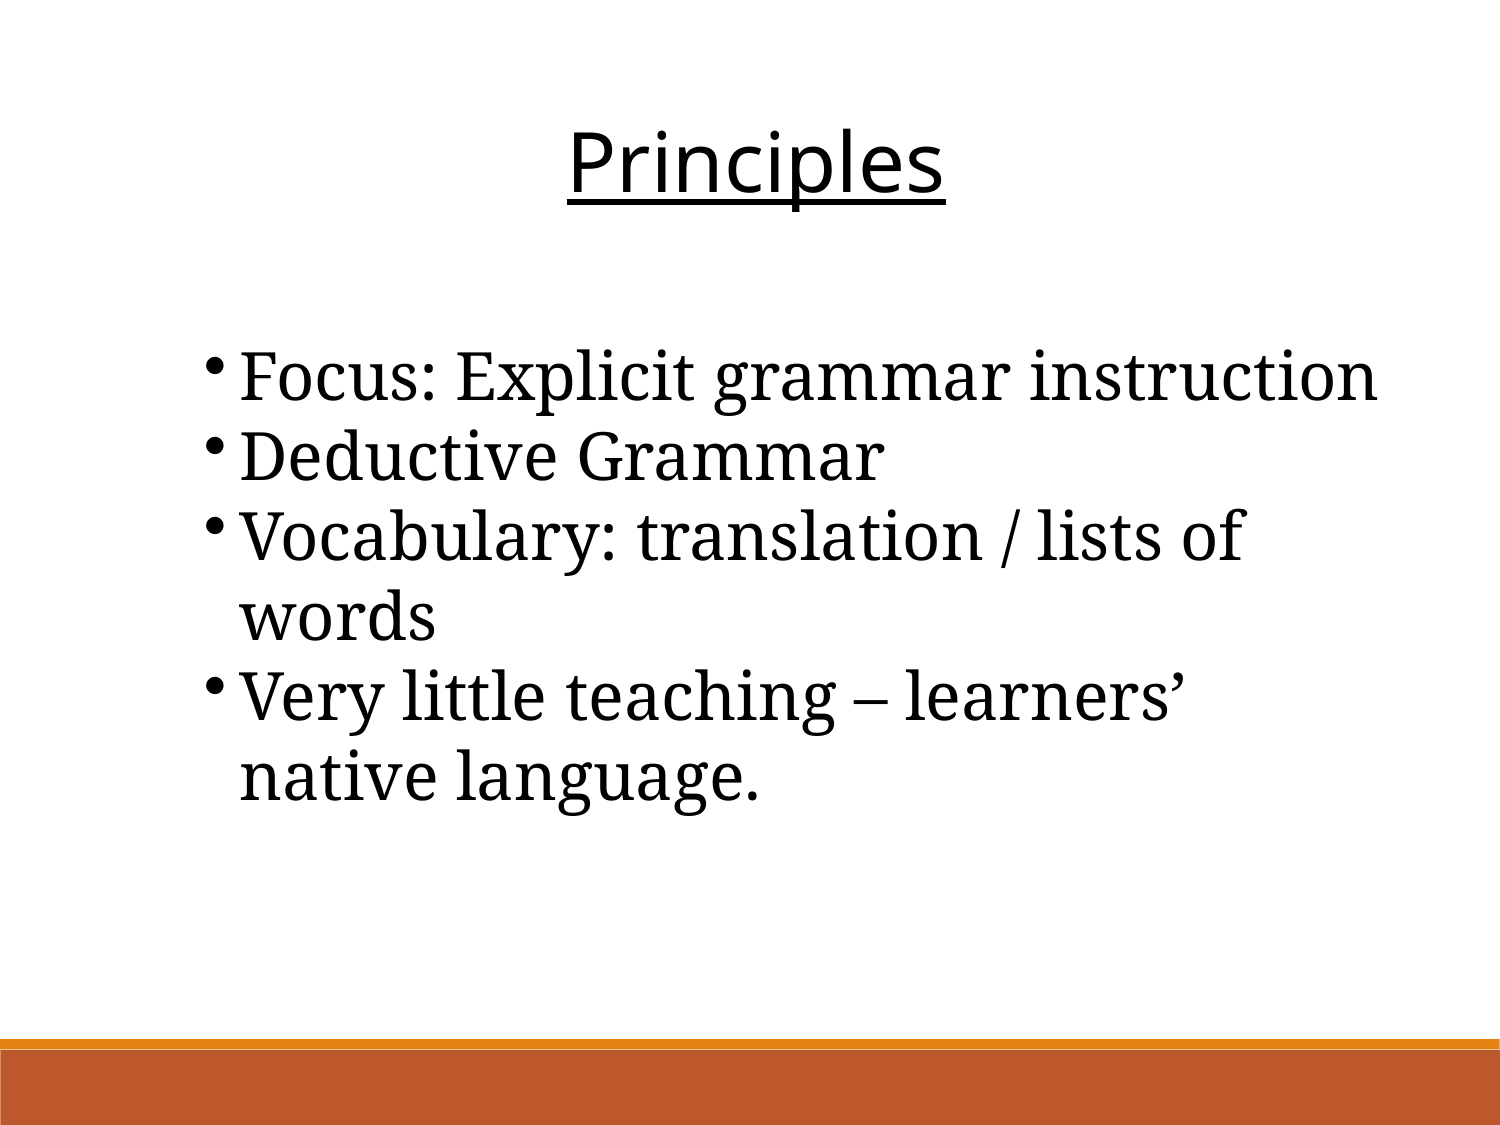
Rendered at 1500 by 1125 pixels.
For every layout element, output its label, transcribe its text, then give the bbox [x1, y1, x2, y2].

text_box Focus: Explicit grammar instruction Deductive Grammar Vocabulary: translation / lists of words Very little teaching – learners’ native language. [189, 326, 1400, 881]
text_box Principles [551, 101, 961, 217]
